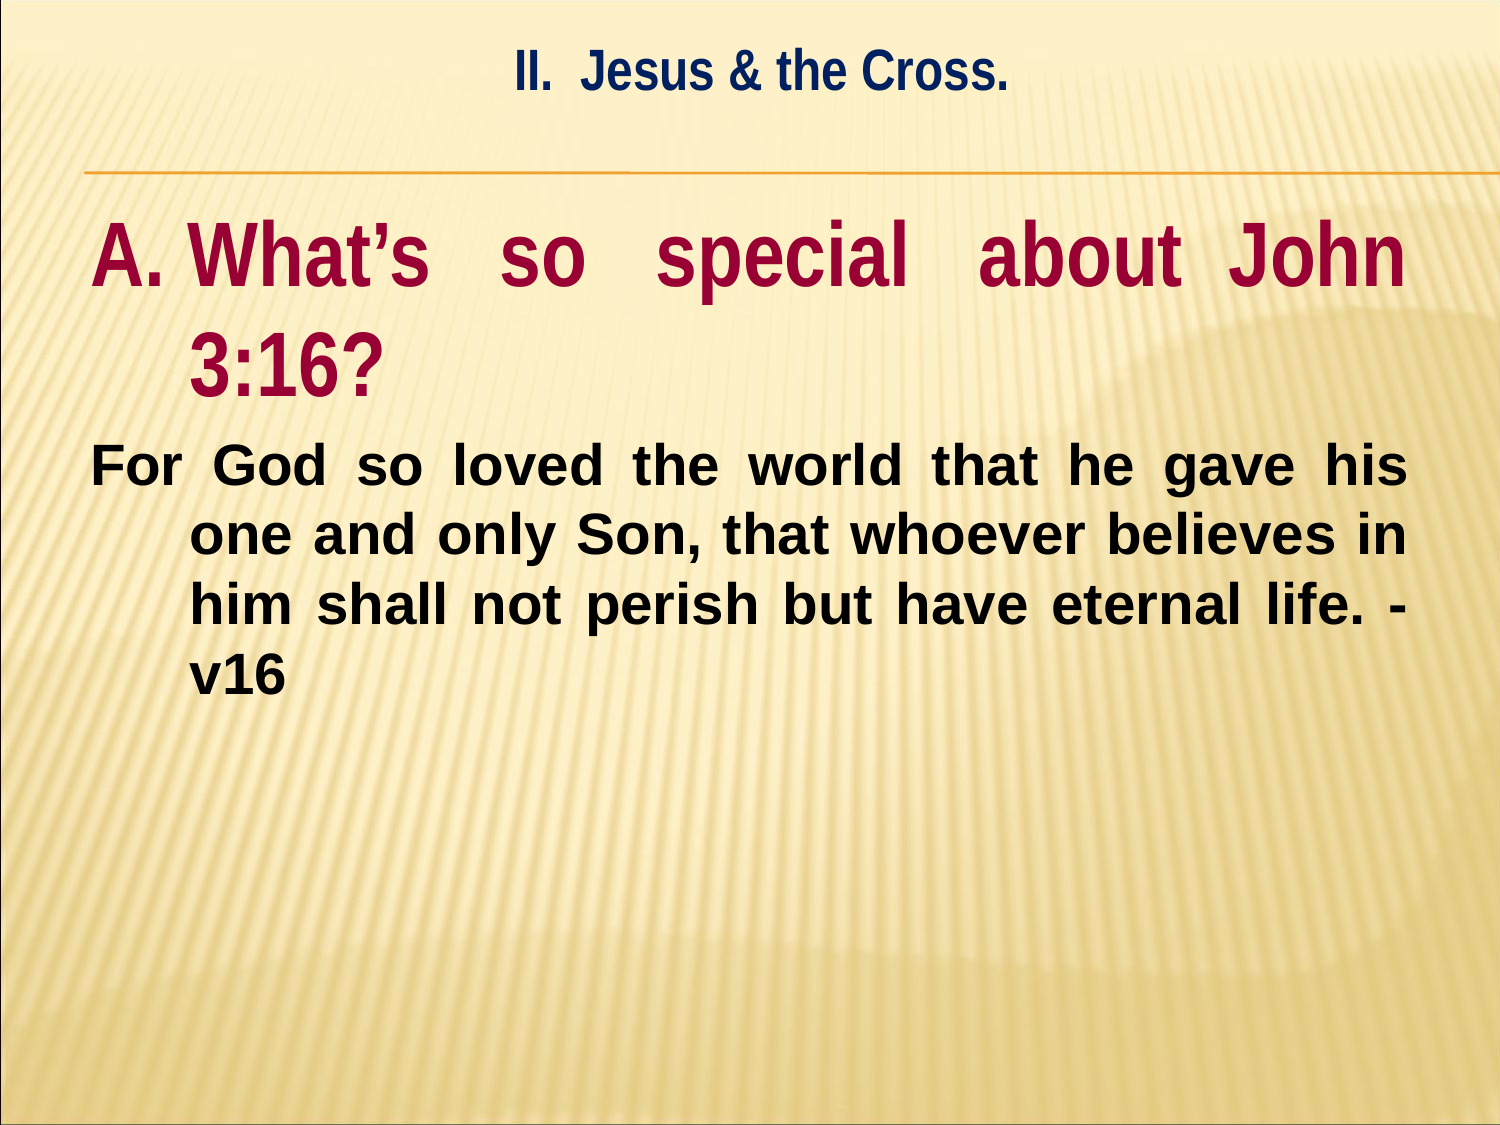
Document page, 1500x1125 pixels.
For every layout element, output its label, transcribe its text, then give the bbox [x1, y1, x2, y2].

list A. What’s so special about John 3:16? For God so loved the world that he gave his one and only Son, that whoever believes in him shall not perish but have eternal life. - v16 [75, 187, 1425, 1075]
picture [0, 0, 1500, 1125]
text_box II. Jesus & the Cross. [124, 24, 1413, 110]
